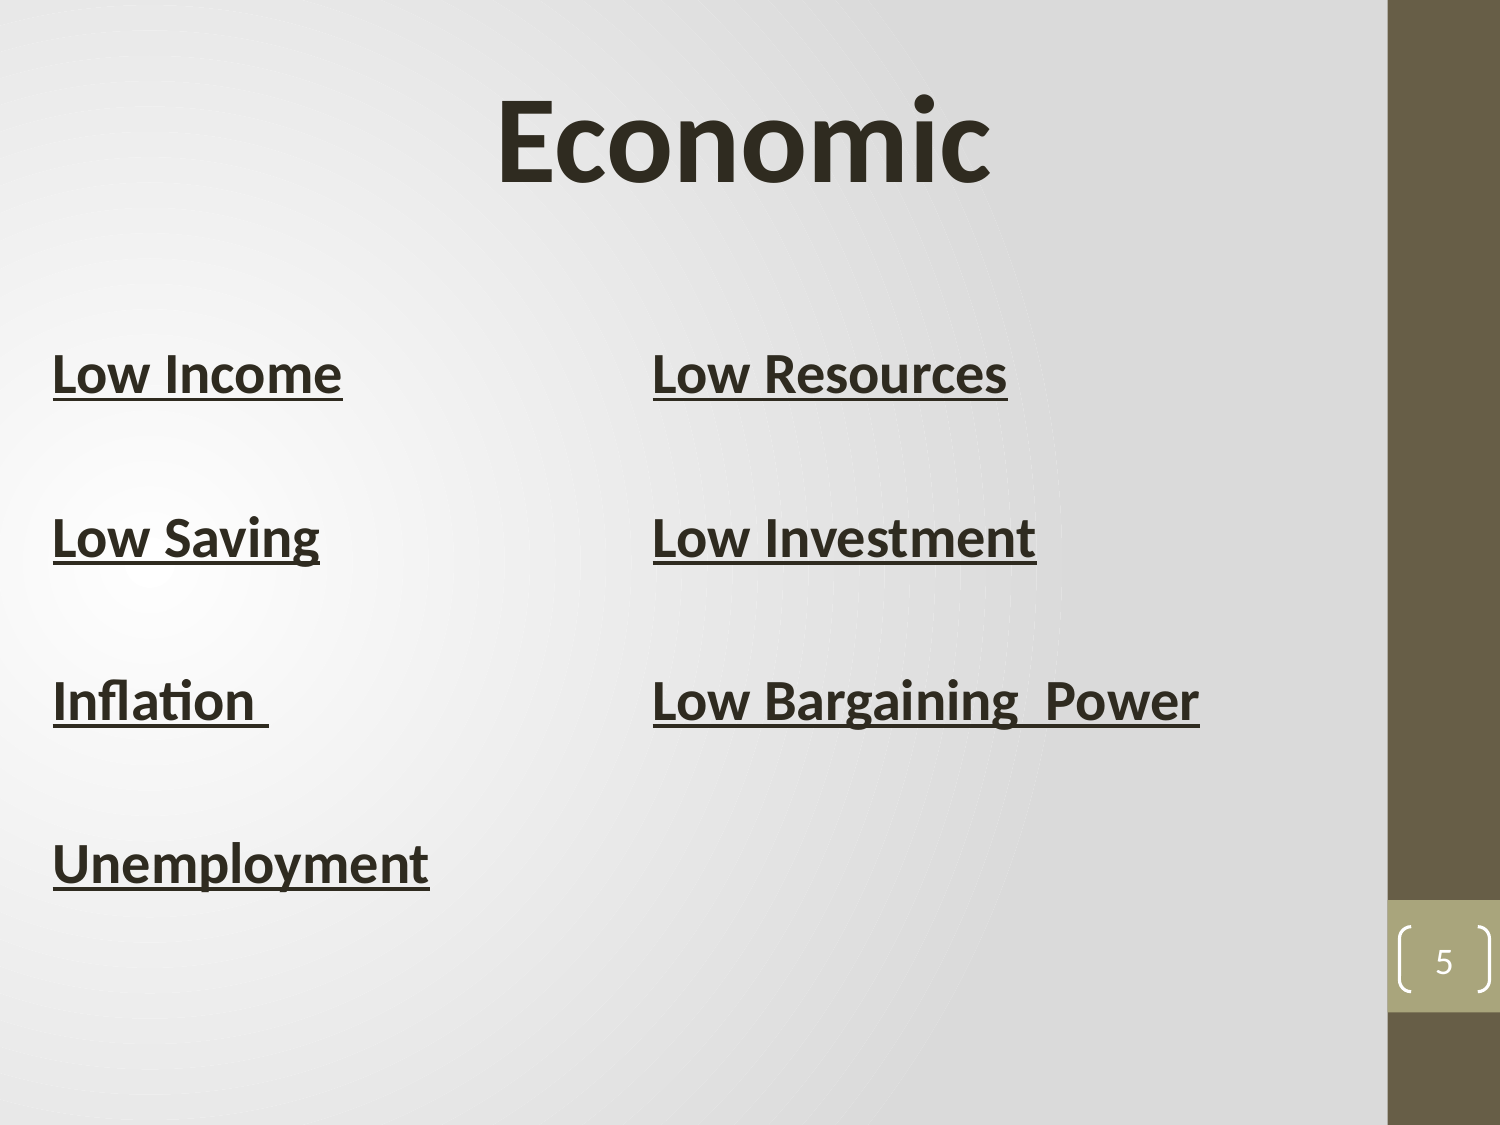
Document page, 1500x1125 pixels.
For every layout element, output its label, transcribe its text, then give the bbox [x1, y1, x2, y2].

subtitle Economic Low Income Low Resources Low Saving Low Investment Inflation Low Bargaining Power Unemployment [37, 50, 1450, 1088]
slide_number 5 [1397, 925, 1492, 994]
